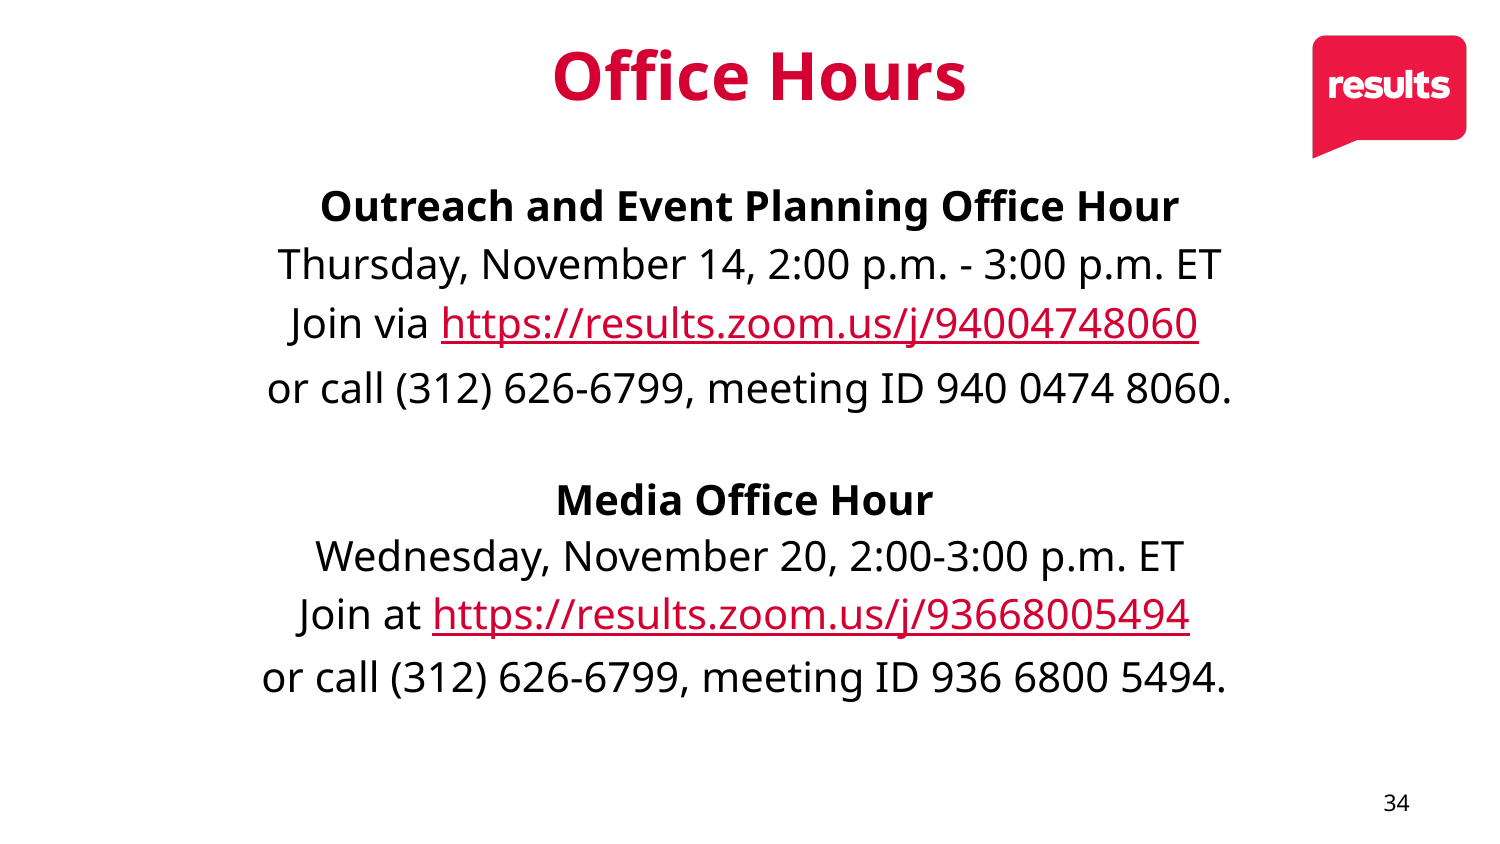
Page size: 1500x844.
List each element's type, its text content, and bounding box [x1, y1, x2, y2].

title Office Hours [142, 16, 1358, 124]
list Outreach and Event Planning Office Hour Thursday, November 14, 2:00 p.m. - 3:00 p.m. ET Join via https://results.zoom.us/j/94004748060 or call (312) 626-6799, meeting ID 940 0474 8060. Media Office Hour Wednesday, November 20, 2:00-3:00 p.m. ET Join at https://results.zoom.us/j/93668005494 or call (312) 626-6799, meeting ID 936 6800 5494. [33, 172, 1467, 730]
slide_number 34 [1074, 782, 1425, 827]
picture [1289, 13, 1490, 175]
